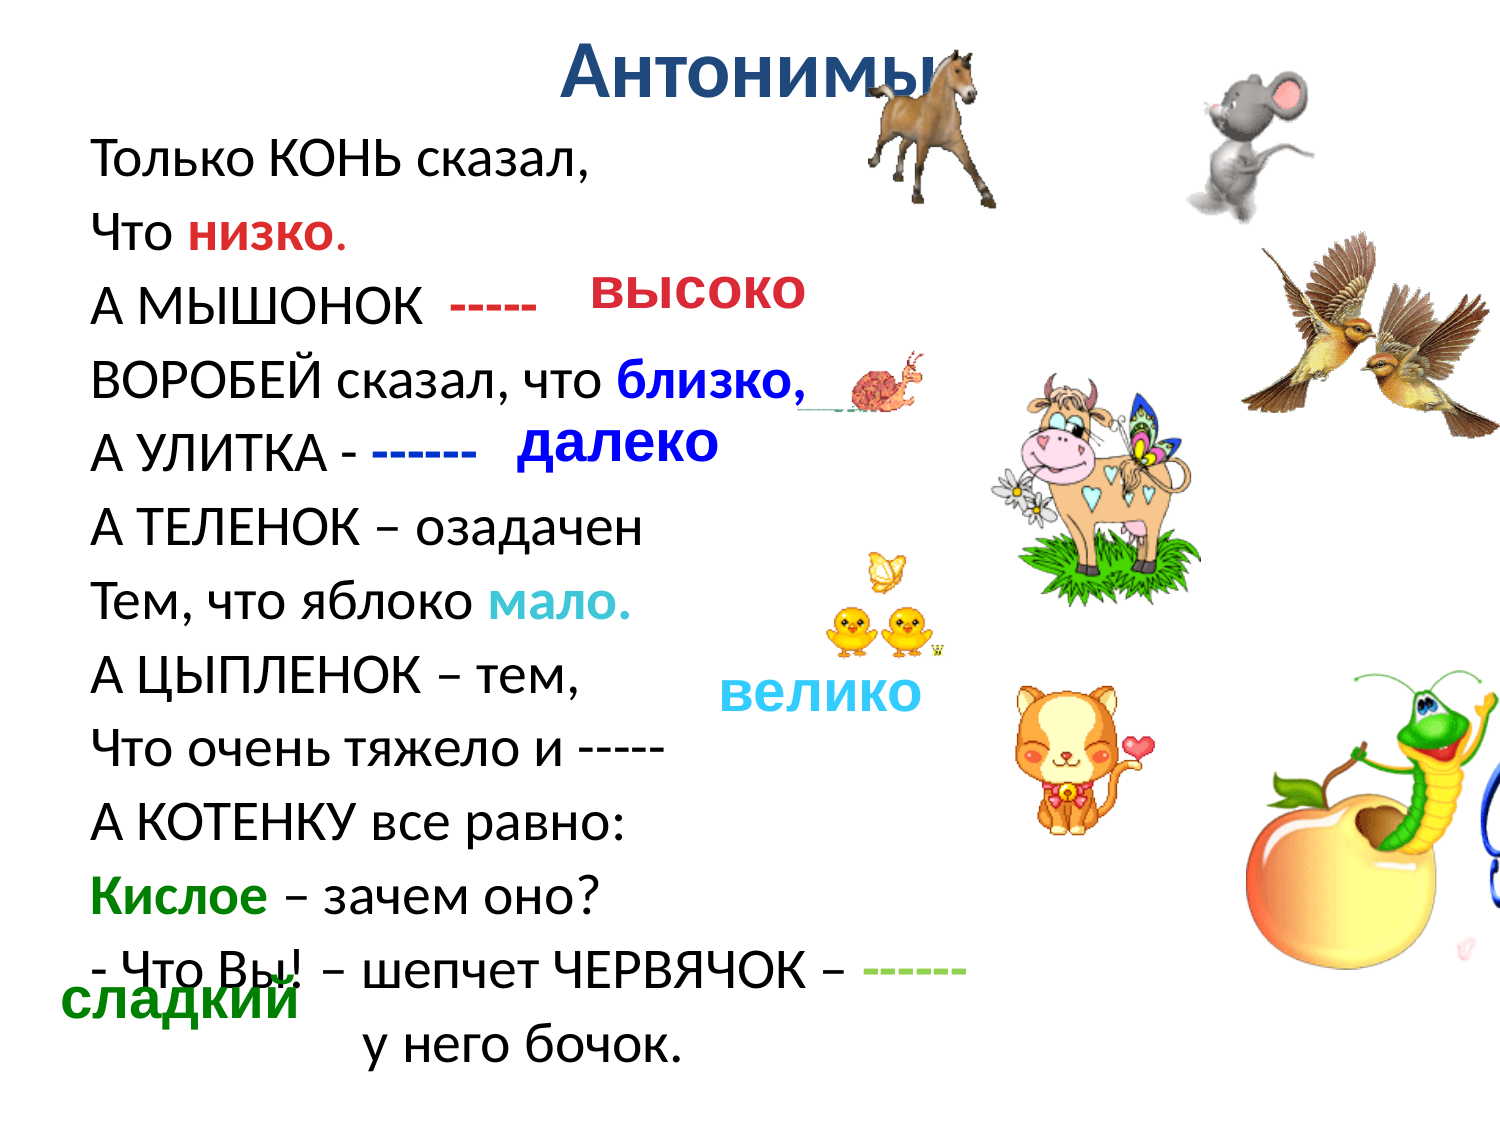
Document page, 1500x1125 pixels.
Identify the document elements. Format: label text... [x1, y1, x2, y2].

picture [796, 349, 929, 423]
picture [1127, 66, 1500, 467]
text_box сладкий [29, 952, 418, 1038]
picture [1245, 656, 1500, 970]
picture [867, 42, 1010, 220]
text_box велико [704, 645, 939, 730]
text_box далеко [503, 326, 736, 481]
picture [808, 538, 1182, 861]
list Антонимы Только КОНЬ сказал, Что низко. А МЫШОНОК ----- ВОРОБЕЙ сказал, что близко, А УЛИТКА - ------ А ТЕЛЕНОК – озадачен Тем, что яблоко мало. А ЦЫПЛЕНОК – тем, Что очень тяжело и ----- А КОТЕНКУ все равно: Кислое – зачем оно? - Что Вы! – шепчет ЧЕРВЯЧОК – ------ у него бочок. [75, 19, 1425, 1083]
picture [985, 373, 1201, 607]
text_box высоко [574, 172, 822, 328]
